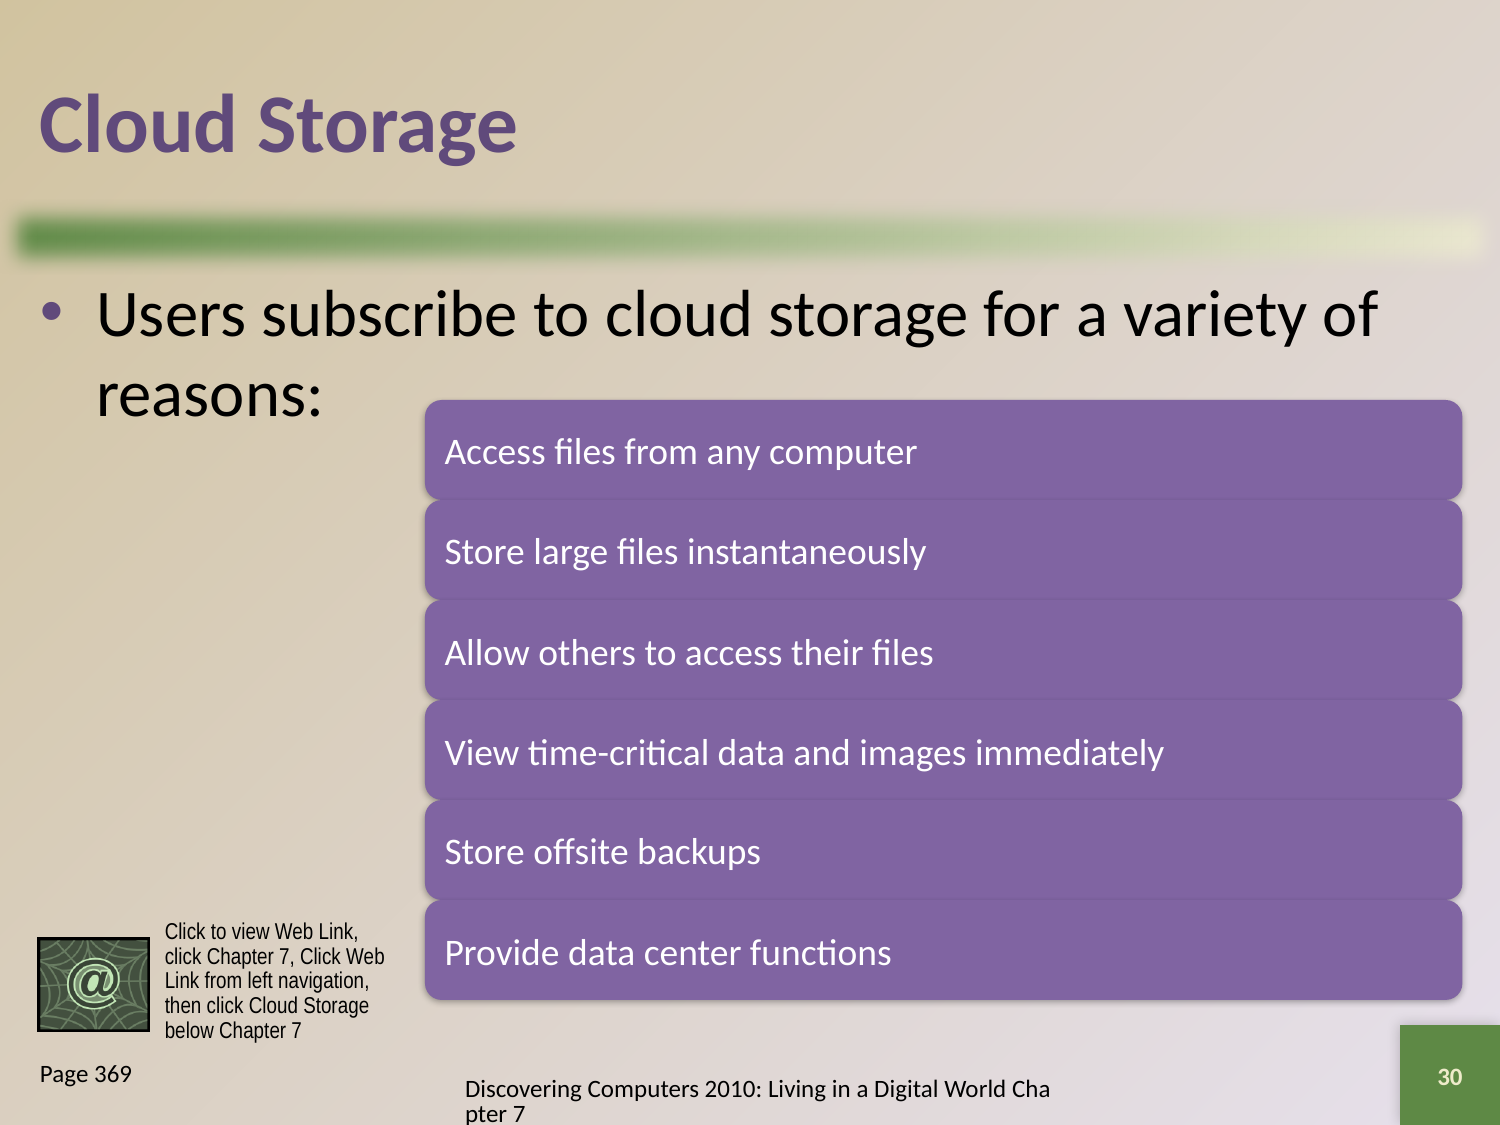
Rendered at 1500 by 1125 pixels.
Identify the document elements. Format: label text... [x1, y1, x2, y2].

list Page 369 [24, 1050, 300, 1125]
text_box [424, 399, 1463, 1001]
footer Discovering Computers 2010: Living in a Digital World Chapter 7 [450, 1050, 1075, 1125]
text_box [37, 912, 438, 1053]
title Cloud Storage [24, 24, 1475, 213]
slide_number 30 [1400, 1025, 1500, 1125]
list Users subscribe to cloud storage for a variety of reasons: [24, 262, 1475, 1025]
